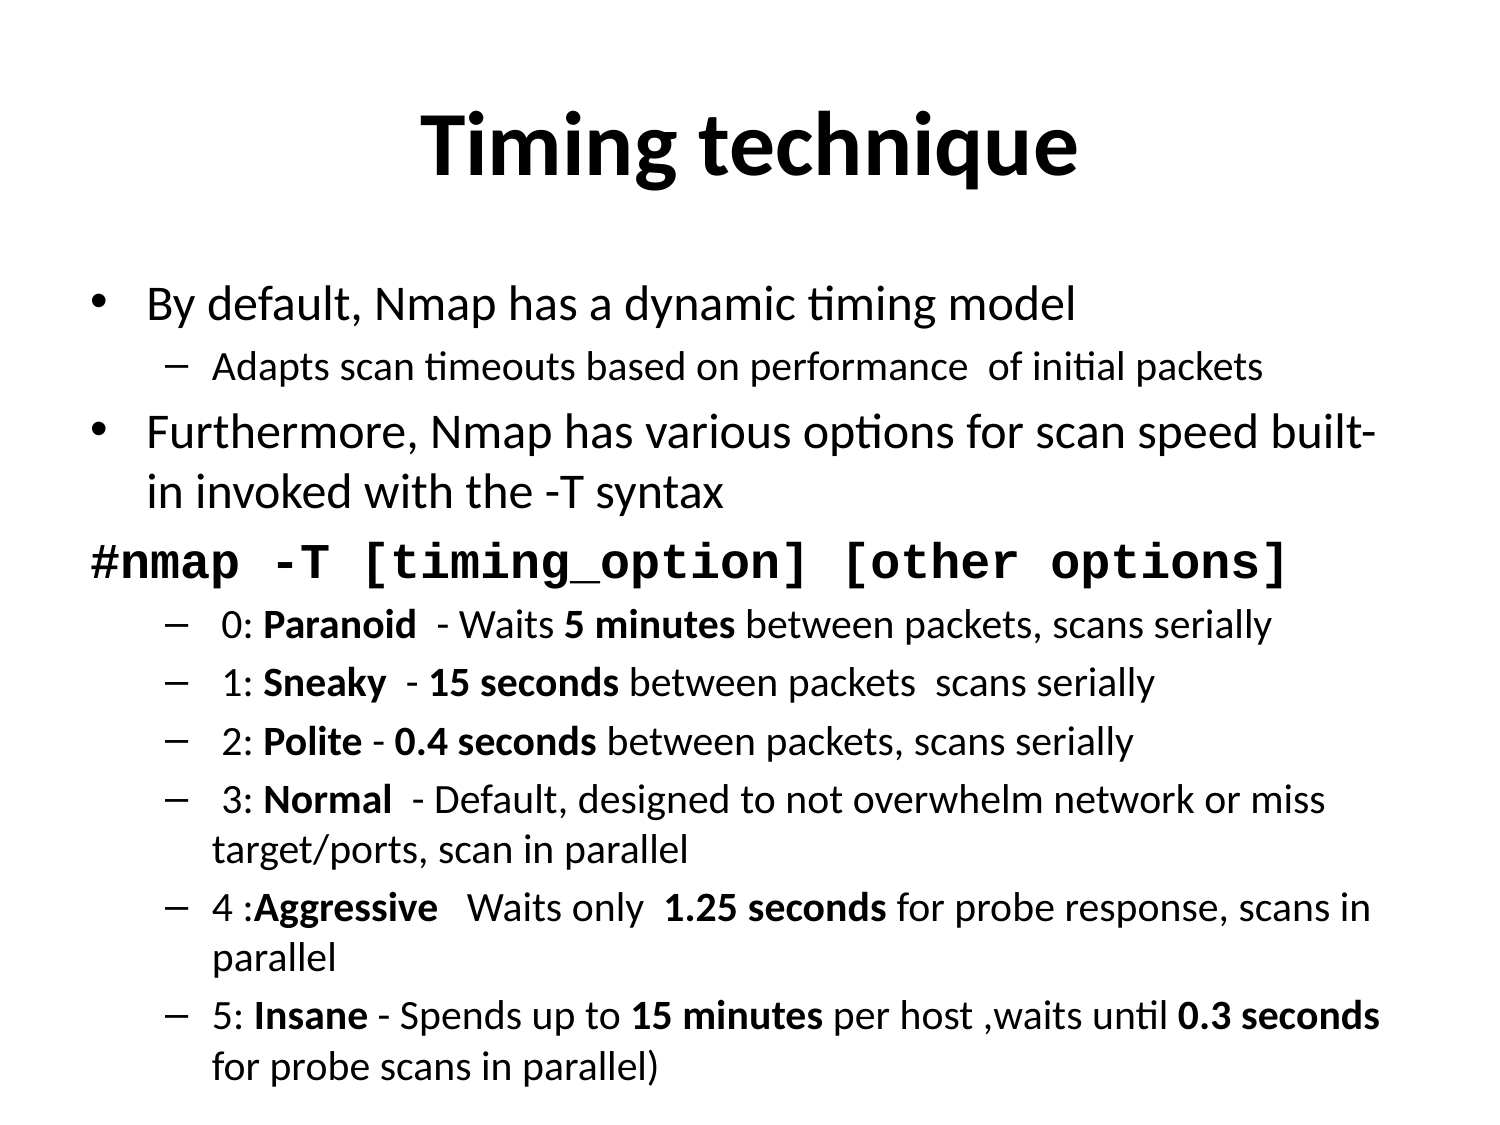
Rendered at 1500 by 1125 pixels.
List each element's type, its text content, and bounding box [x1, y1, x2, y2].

list By default, Nmap has a dynamic timing model Adapts scan timeouts based on performance of initial packets Furthermore, Nmap has various options for scan speed built-in invoked with the -T syntax #nmap -T [timing_option] [other options] 0: Paranoid - Waits 5 minutes between packets, scans serially 1: Sneaky - 15 seconds between packets scans serially 2: Polite - 0.4 seconds between packets, scans serially 3: Normal - Default, designed to not overwhelm network or miss target/ports, scan in parallel 4 :Aggressive Waits only 1.25 seconds for probe response, scans in parallel 5: Insane - Spends up to 15 minutes per host ,waits until 0.3 seconds for probe scans in parallel) [75, 262, 1425, 1005]
title Timing technique [75, 45, 1425, 233]
